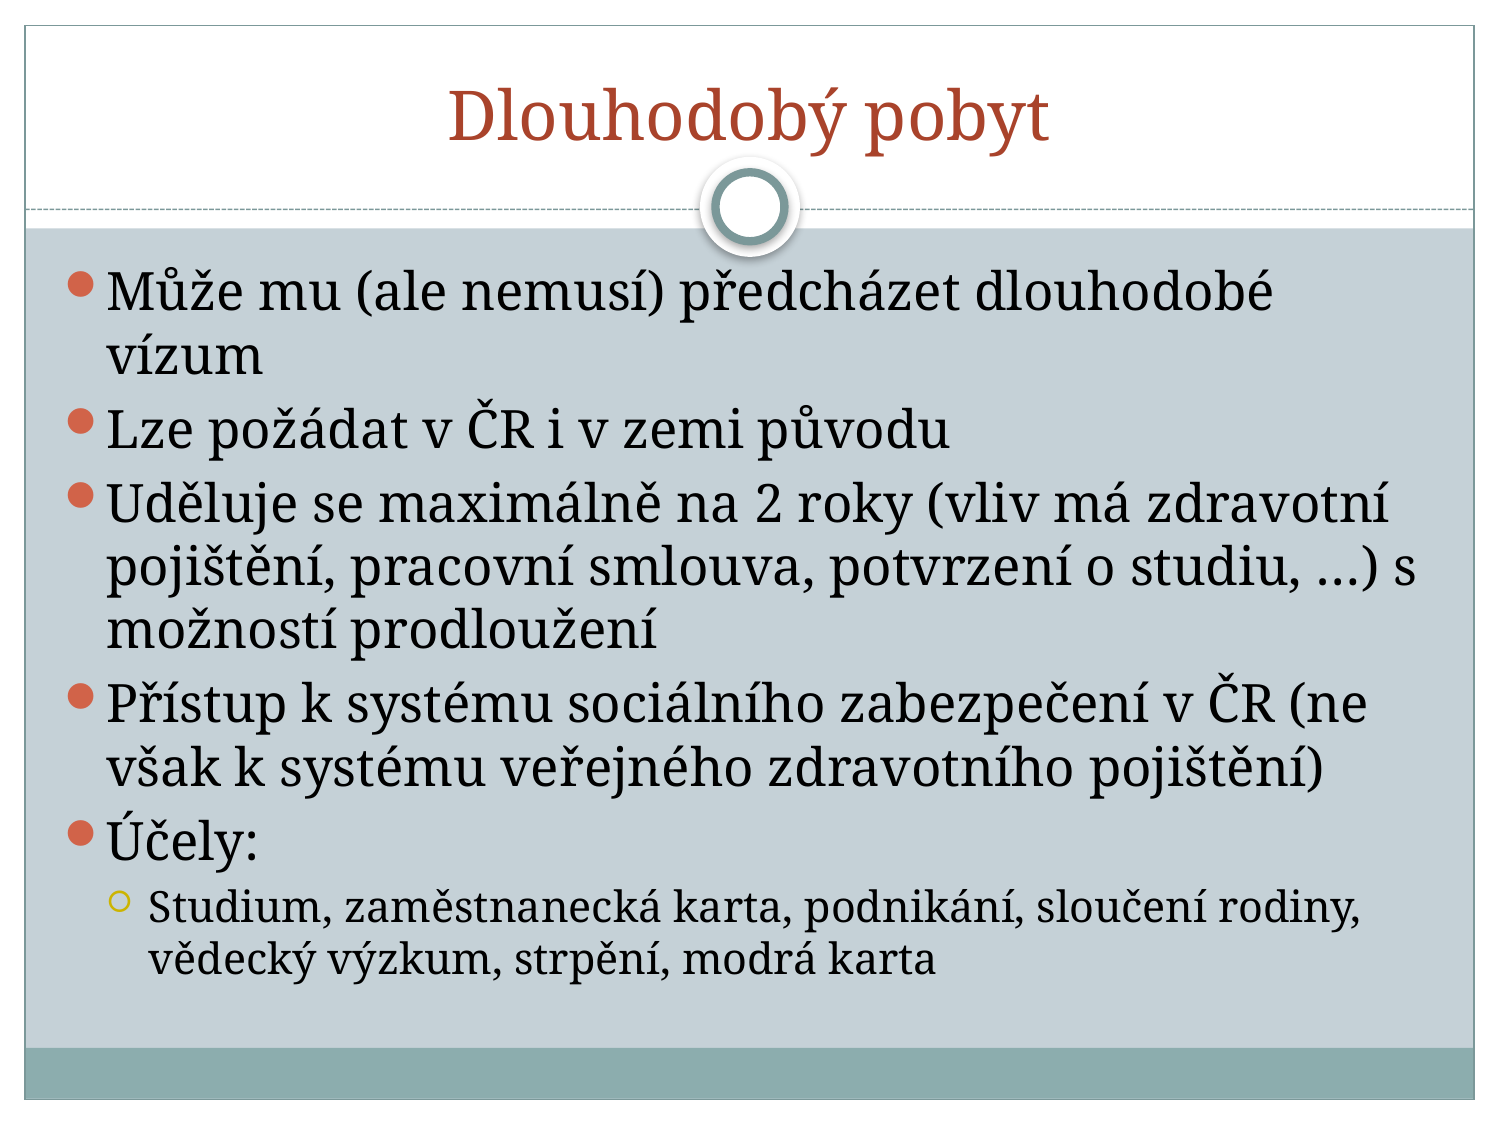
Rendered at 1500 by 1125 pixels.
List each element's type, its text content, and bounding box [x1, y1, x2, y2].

list Může mu (ale nemusí) předcházet dlouhodobé vízum Lze požádat v ČR i v zemi původu Uděluje se maximálně na 2 roky (vliv má zdravotní pojištění, pracovní smlouva, potvrzení o studiu, …) s možností prodloužení Přístup k systému sociálního zabezpečení v ČR (ne však k systému veřejného zdravotního pojištění) Účely: Studium, zaměstnanecká karta, podnikání, sloučení rodiny, vědecký výzkum, strpění, modrá karta [49, 250, 1445, 1001]
title Dlouhodobý pobyt [49, 37, 1450, 162]
